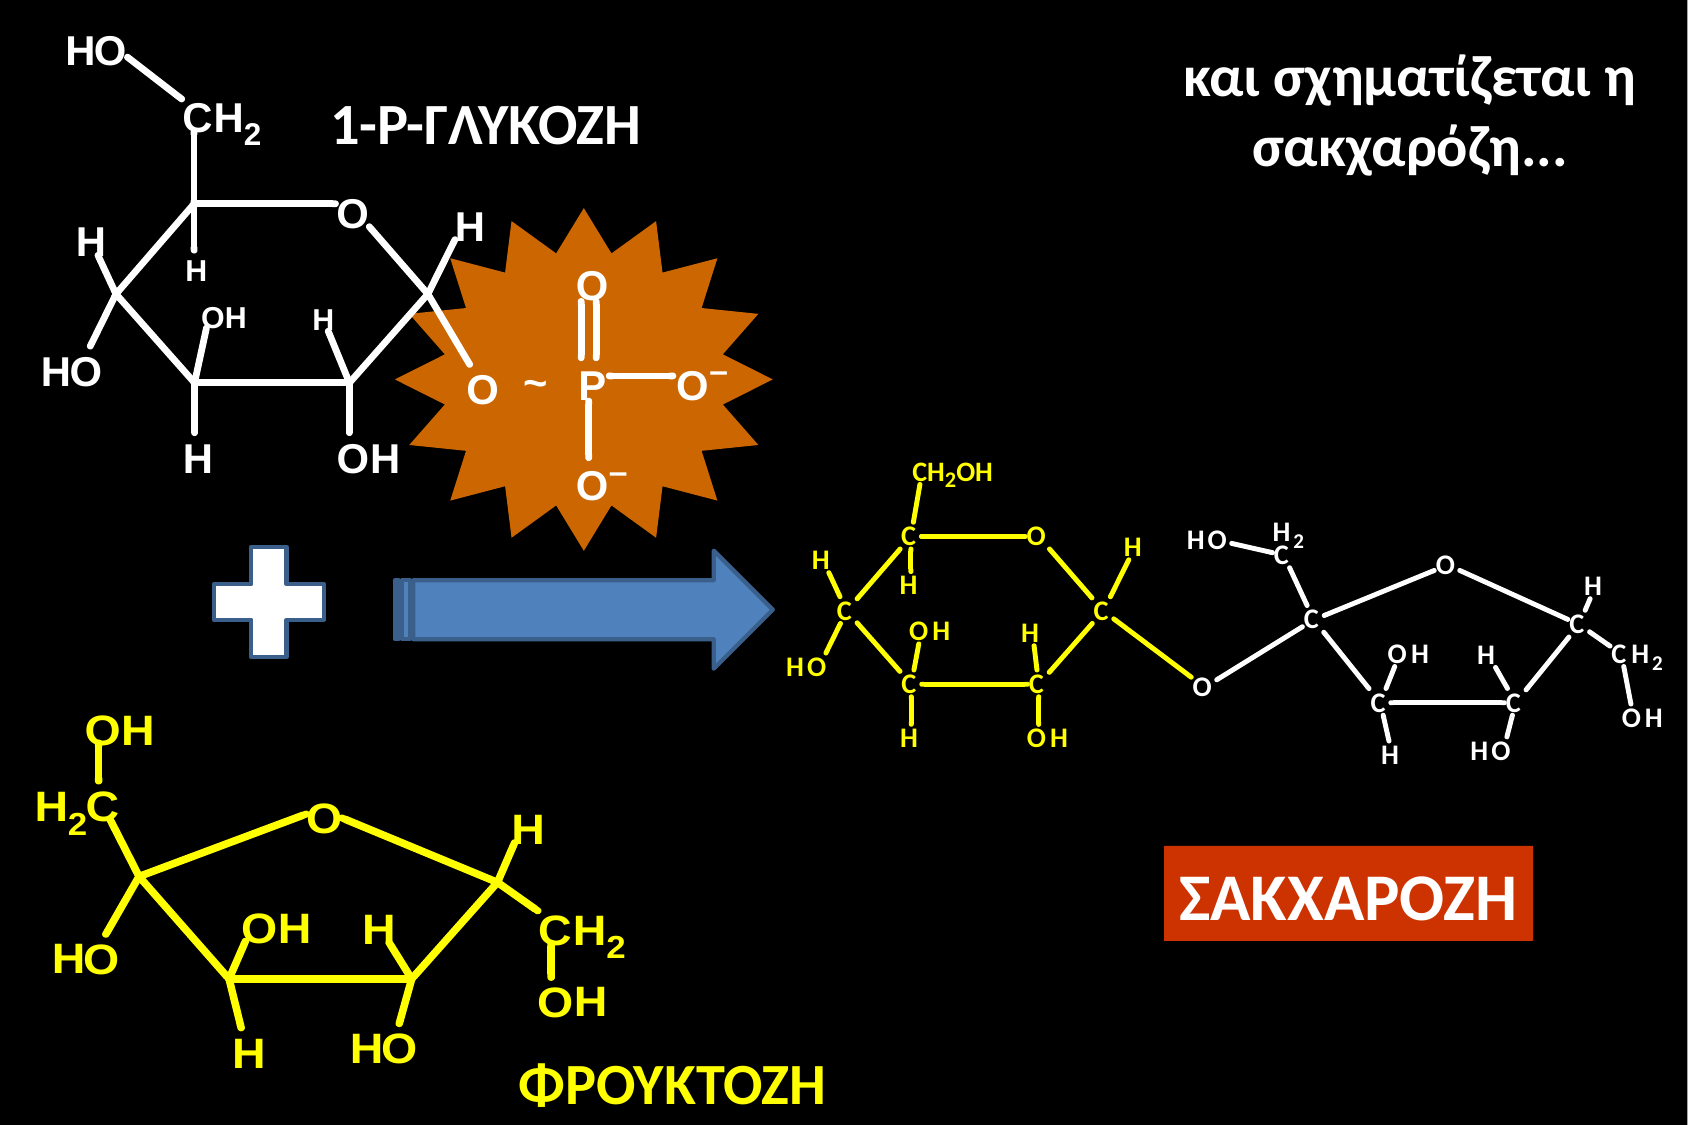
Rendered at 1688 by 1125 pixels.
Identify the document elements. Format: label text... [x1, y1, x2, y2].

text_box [763, 430, 1688, 789]
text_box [0, 680, 659, 1090]
text_box και σχηματίζεται η σακχαρόζη... [1132, 30, 1688, 186]
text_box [0, 0, 769, 523]
text_box [572, 532, 596, 551]
text_box ΣΑΚΧΑΡΟΖΗ [1164, 845, 1534, 941]
text_box ΦΡΟΥΚΤΟΖΗ [477, 1039, 868, 1124]
text_box [212, 545, 326, 659]
text_box [648, 532, 657, 538]
text_box [393, 548, 758, 671]
text_box [510, 532, 520, 538]
